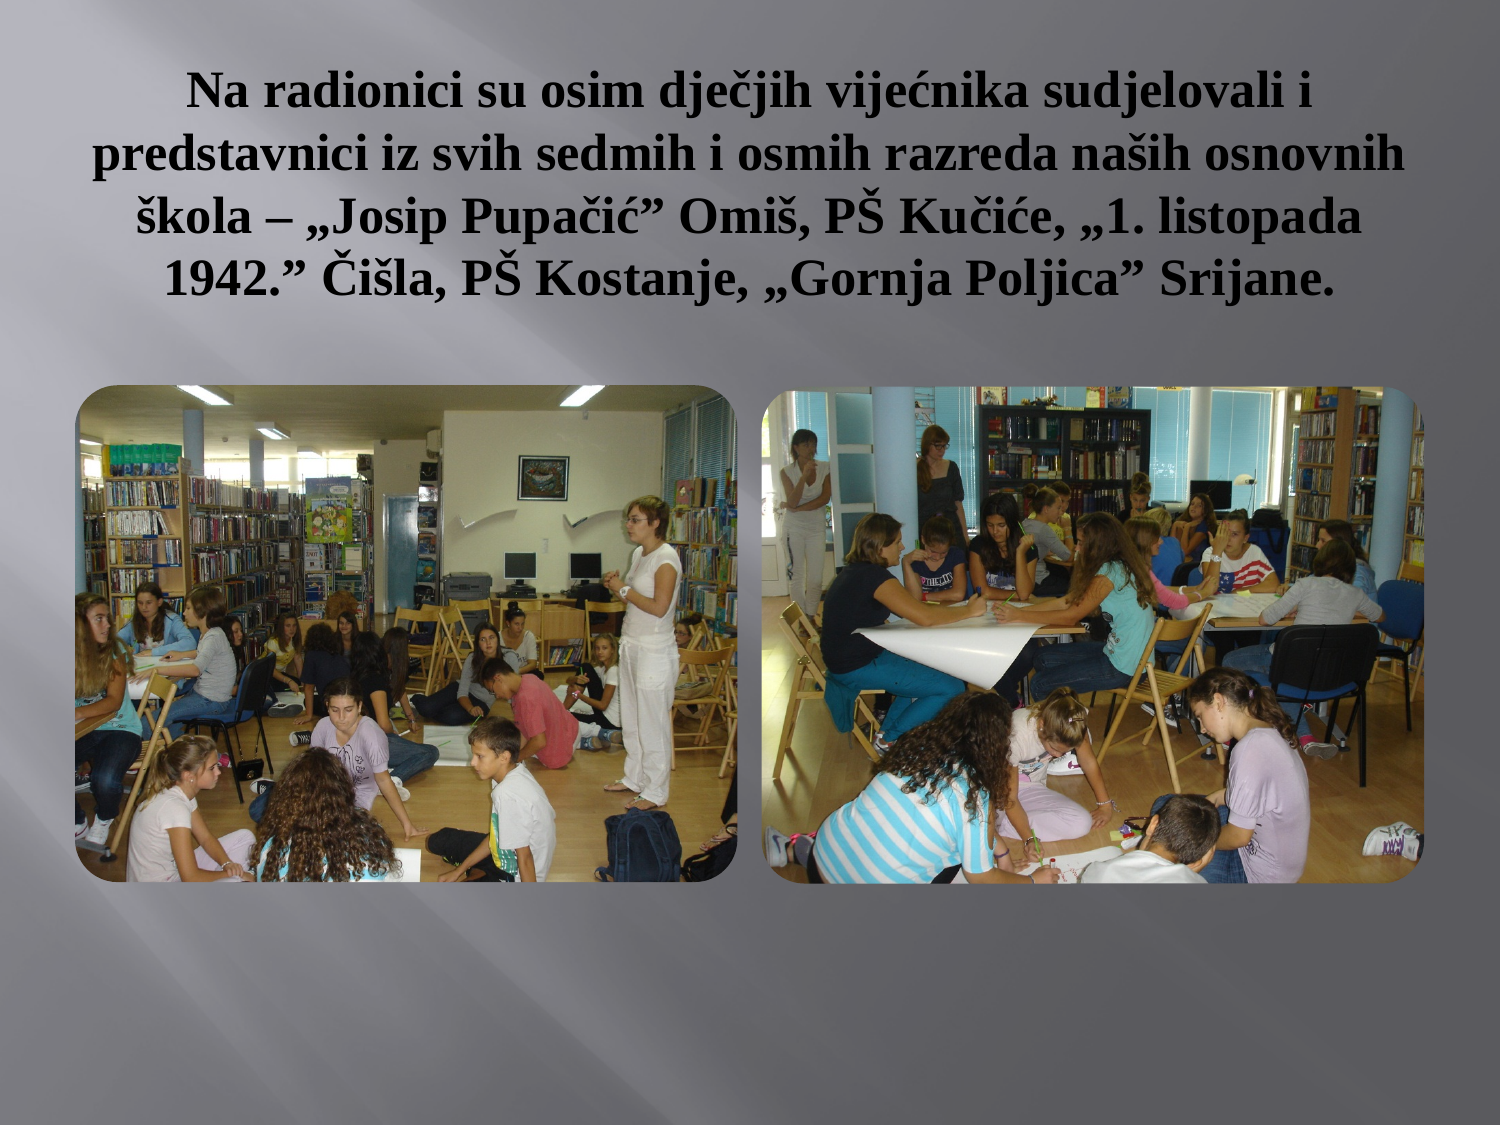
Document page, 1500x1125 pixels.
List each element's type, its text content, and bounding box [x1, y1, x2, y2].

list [761, 386, 1425, 884]
title Na radionici su osim dječjih vijećnika sudjelovali i predstavnici iz svih sedmih i osmih razreda naših osnovnih škola – „Josip Pupačić” Omiš, PŠ Kučiće, „1. listopada 1942.” Čišla, PŠ Kostanje, „Gornja Poljica” Srijane. [75, 45, 1425, 317]
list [74, 384, 738, 883]
